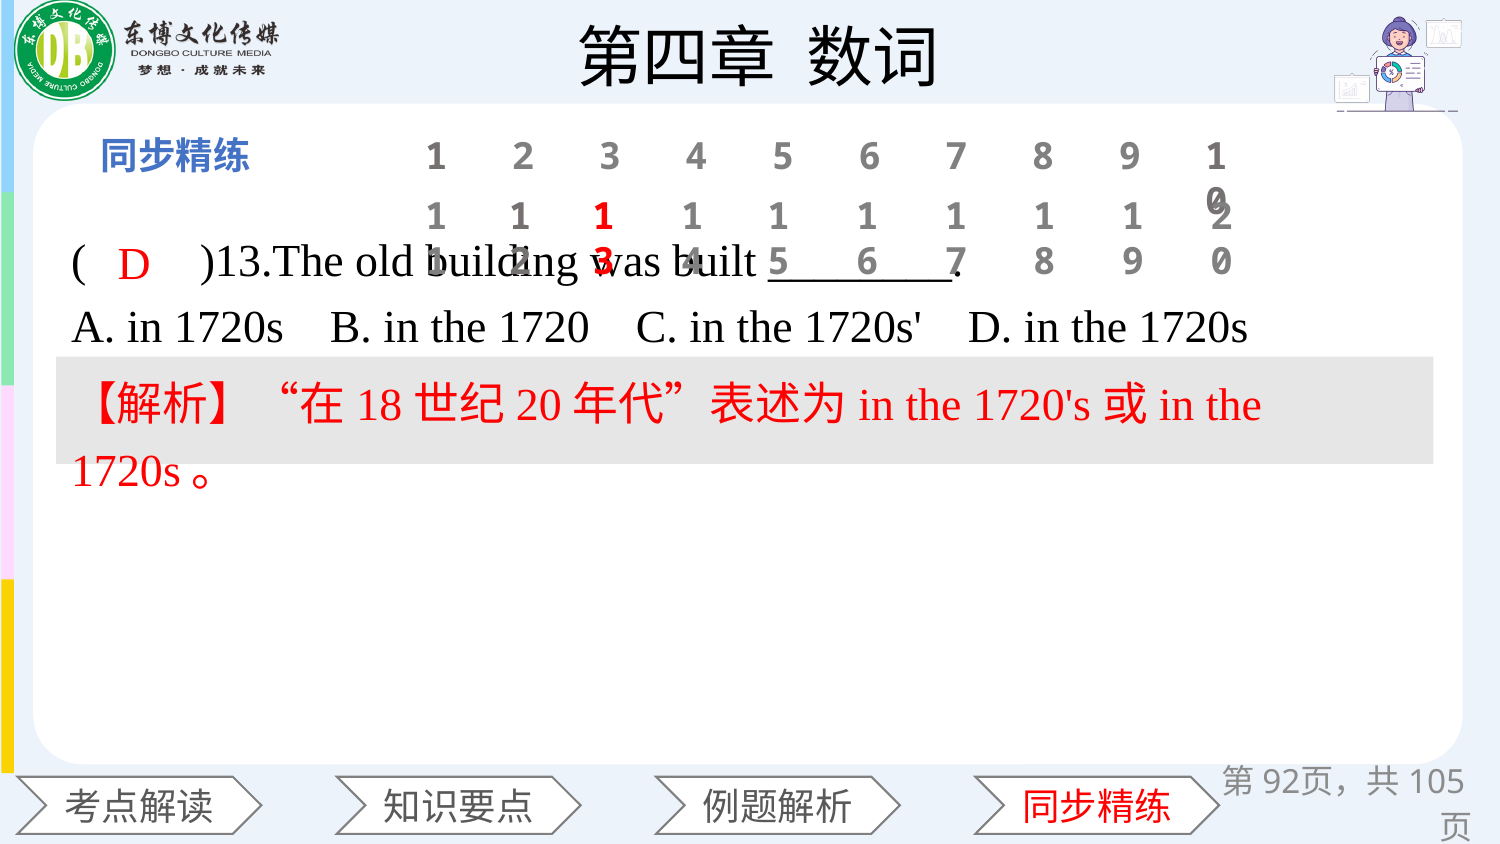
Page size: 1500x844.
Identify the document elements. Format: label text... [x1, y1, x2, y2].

text_box 4 [670, 124, 724, 184]
text_box 11 [410, 184, 479, 290]
text_box 2 [497, 124, 551, 184]
text_box 18 [1018, 184, 1092, 290]
text_box 12 [494, 184, 563, 290]
text_box 15 [752, 184, 827, 290]
text_box 14 [666, 184, 738, 290]
text_box 17 [929, 184, 1004, 290]
text_box 20 [1195, 184, 1269, 290]
text_box 1 [410, 124, 464, 184]
text_box 13 [577, 184, 652, 290]
text_box 5 [757, 124, 811, 184]
text_box 8 [1017, 124, 1071, 185]
picture [1312, 0, 1487, 131]
text_box ( )13.The old building was built ________. A. in 1720s B. in the 1720 C. in the 1720s' D. in the 1720s [56, 212, 1462, 481]
text_box 16 [841, 184, 915, 290]
text_box 19 [1106, 184, 1181, 290]
slide_number 第页，共105页 [1195, 780, 1489, 826]
text_box 3 [583, 124, 638, 184]
text_box 10 [1190, 124, 1259, 230]
text_box D [102, 226, 168, 297]
picture [14, 0, 280, 101]
text_box 7 [930, 124, 984, 184]
text_box 6 [843, 124, 898, 184]
text_box 9 [1103, 124, 1158, 185]
text_box 【解析】“在18世纪20年代”表述为in the 1720's或in the 1720s。 [56, 356, 1434, 464]
